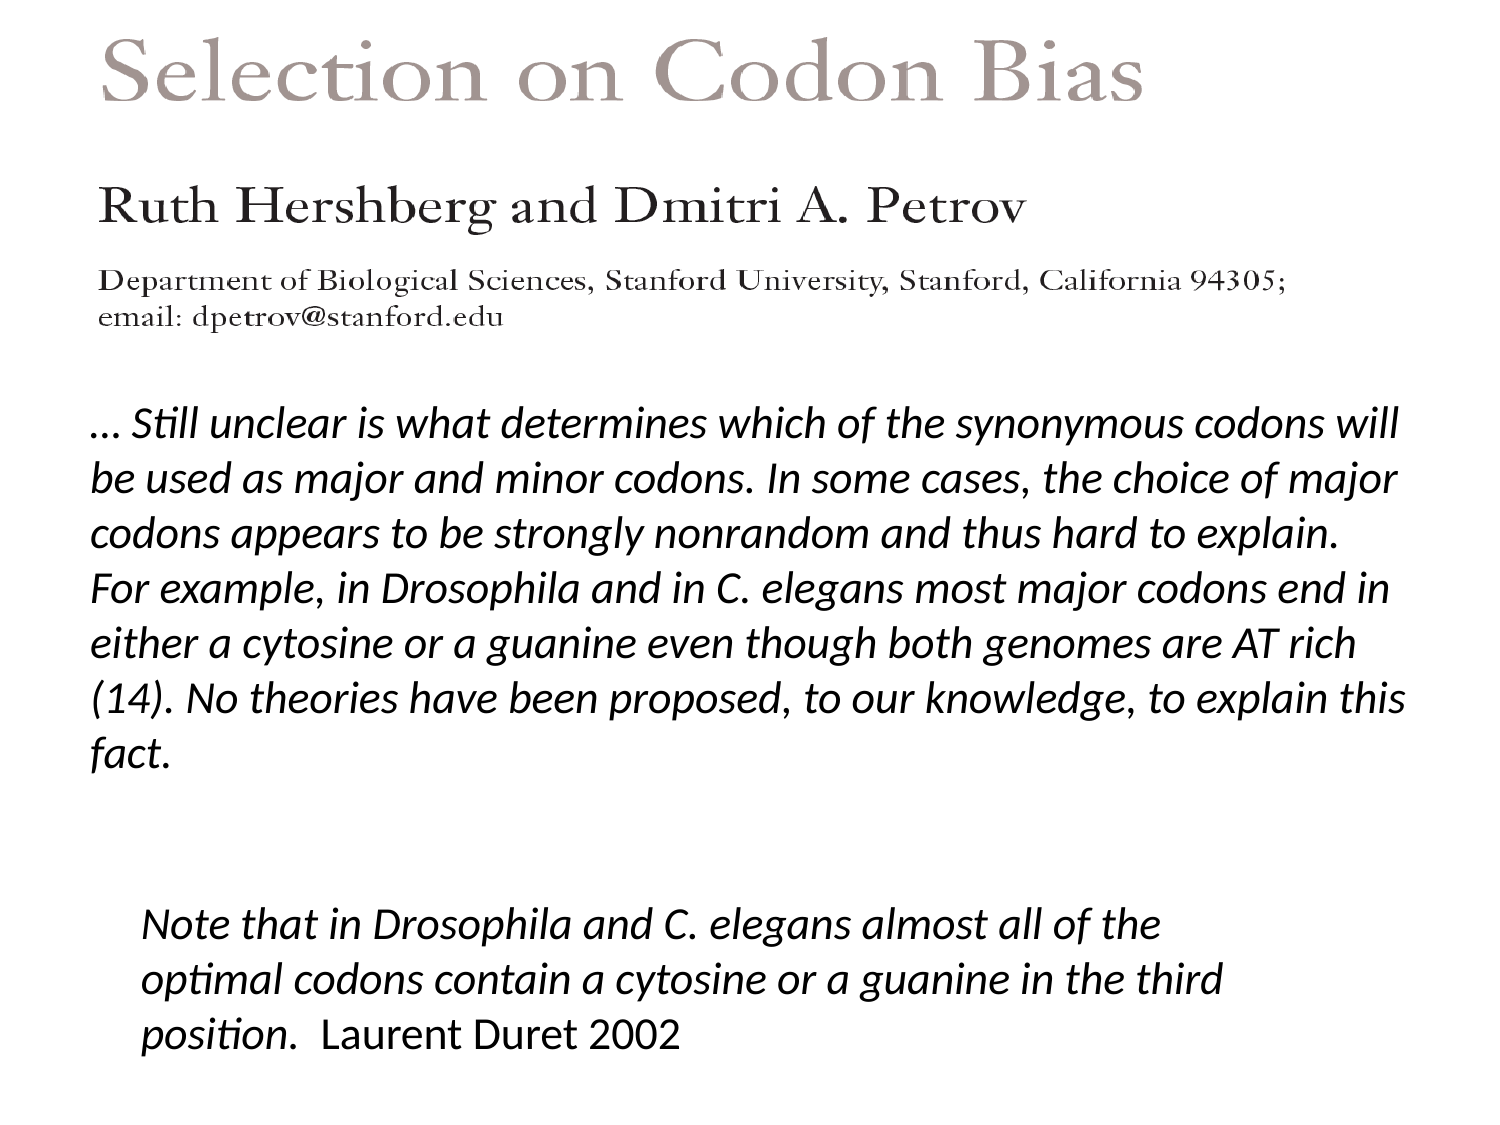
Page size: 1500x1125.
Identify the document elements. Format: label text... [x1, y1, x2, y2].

list … Still unclear is what determines which of the synonymous codons will be used as major and minor codons. In some cases, the choice of major codons appears to be strongly nonrandom and thus hard to explain. For example, in Drosophila and in C. elegans most major codons end in either a cytosine or a guanine even though both genomes are AT rich (14). No theories have been proposed, to our knowledge, to explain this fact. [75, 385, 1425, 815]
picture [84, 23, 1341, 386]
text_box Note that in Drosophila and C. elegans almost all of the optimal codons contain a cytosine or a guanine in the third position. Laurent Duret 2002 [126, 886, 1240, 1067]
